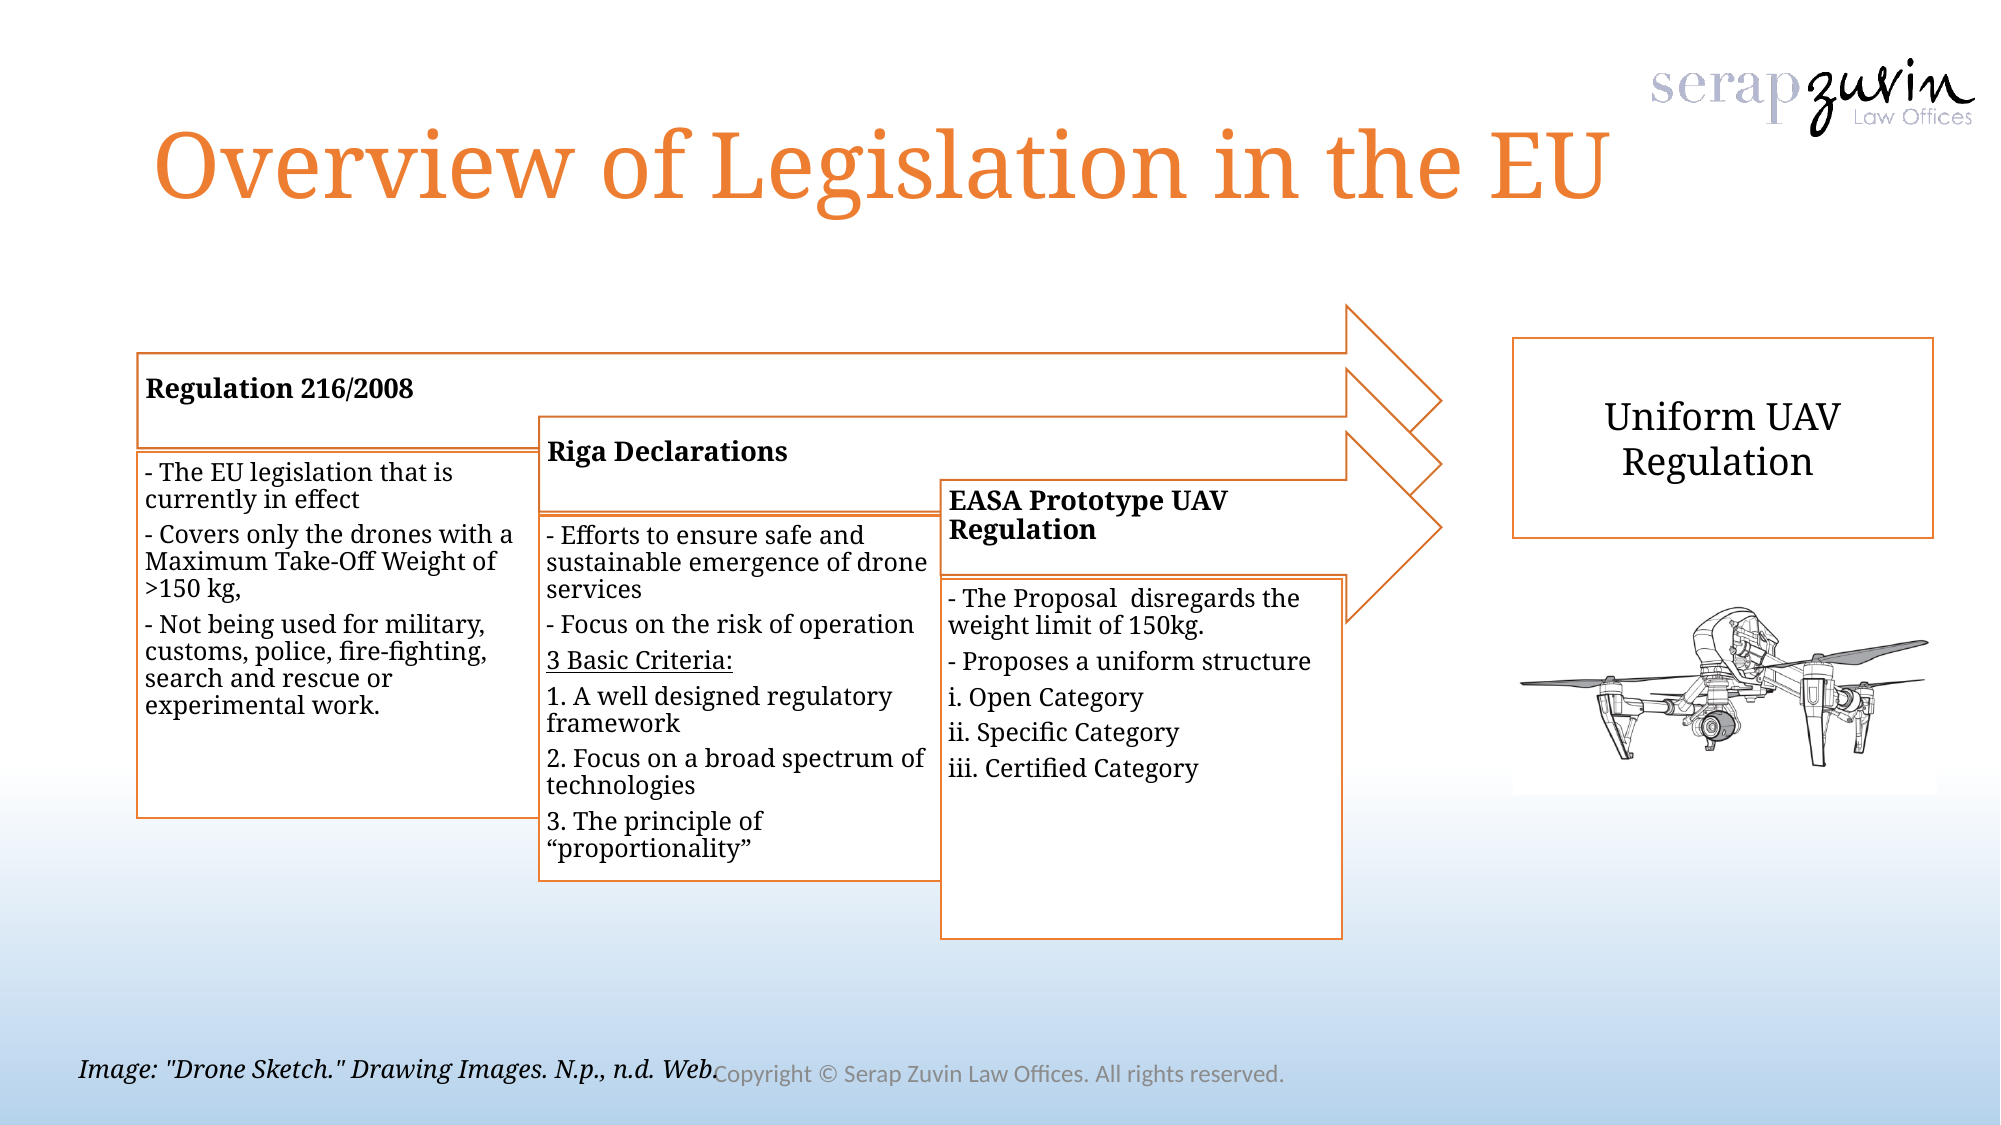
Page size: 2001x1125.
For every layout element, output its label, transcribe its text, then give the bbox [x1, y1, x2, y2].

text_box Uniform UAV Regulation [1512, 337, 1934, 539]
picture [1652, 58, 1975, 137]
footer Copyright © Serap Zuvin Law Offices. All rights reserved. [662, 1042, 1338, 1103]
title Overview of Legislation in the EU [137, 59, 1863, 278]
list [137, 299, 1442, 946]
picture [1513, 583, 1937, 795]
text_box Image: "Drone Sketch." Drawing Images. N.p., n.d. Web. [63, 1045, 662, 1091]
